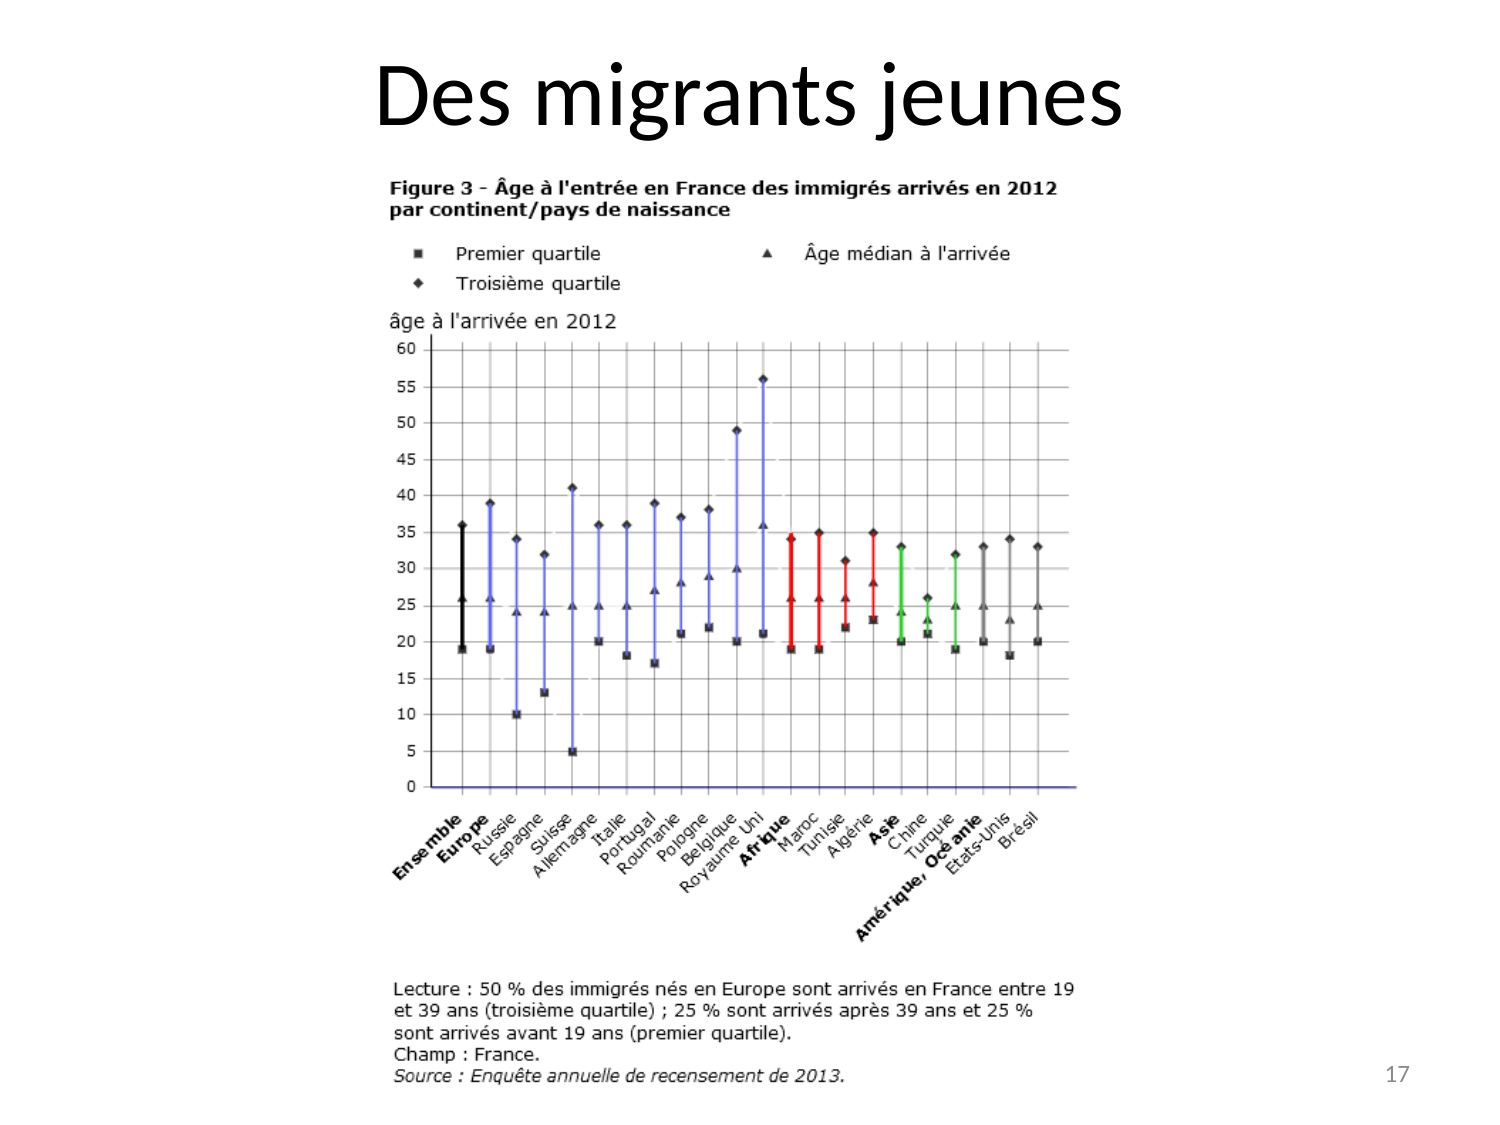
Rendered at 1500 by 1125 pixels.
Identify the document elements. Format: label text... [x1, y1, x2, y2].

title Des migrants jeunes [75, 0, 1425, 183]
slide_number 17 [1132, 1042, 1425, 1103]
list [371, 160, 1129, 1118]
